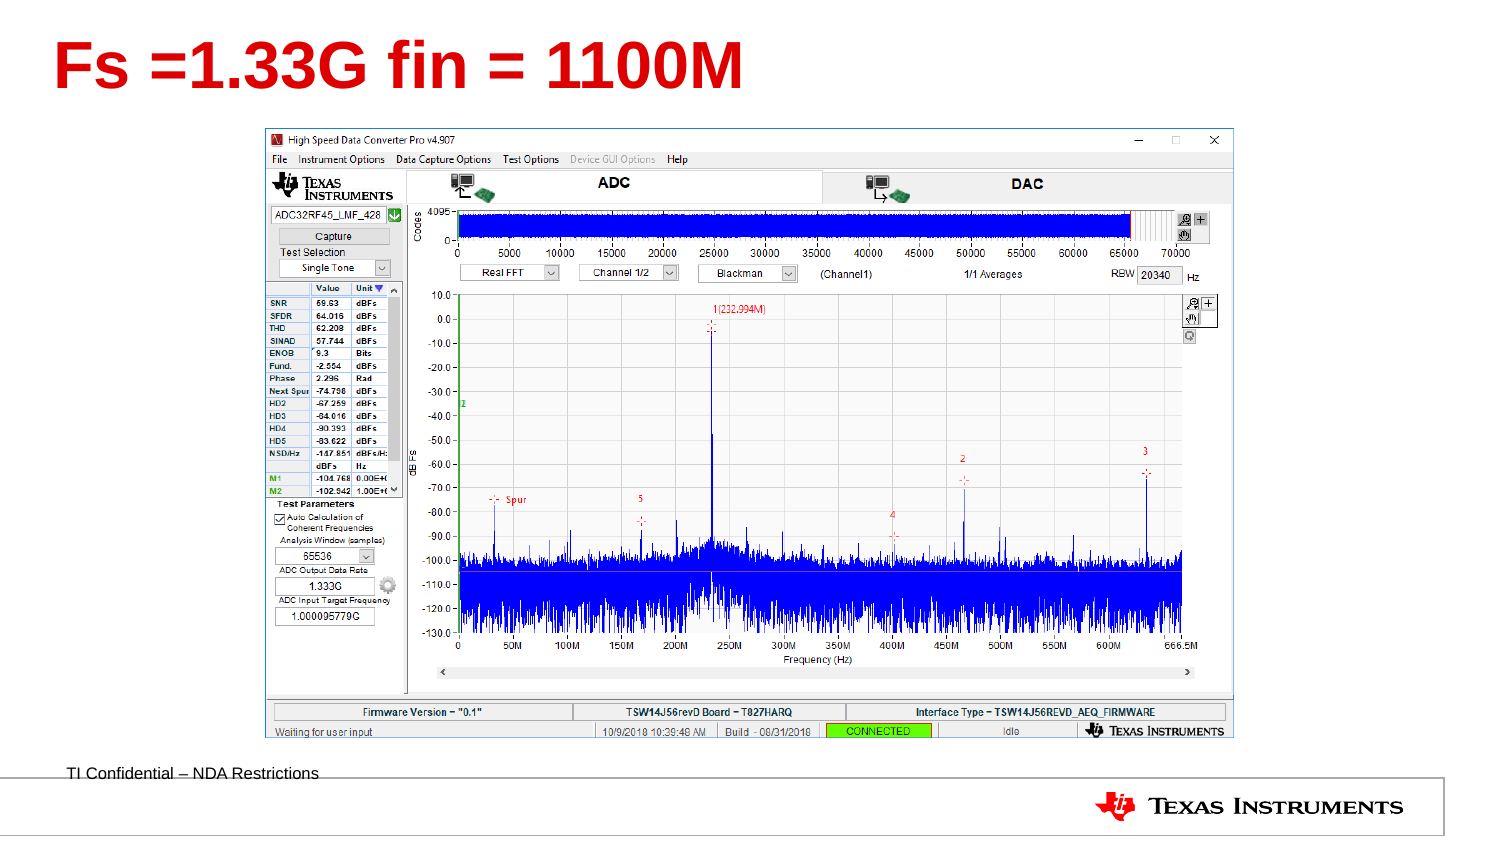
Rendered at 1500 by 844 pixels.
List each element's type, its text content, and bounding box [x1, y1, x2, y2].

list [264, 128, 1234, 738]
title Fs =1.33G fin = 1100M [37, 17, 1426, 119]
picture [1095, 792, 1403, 821]
